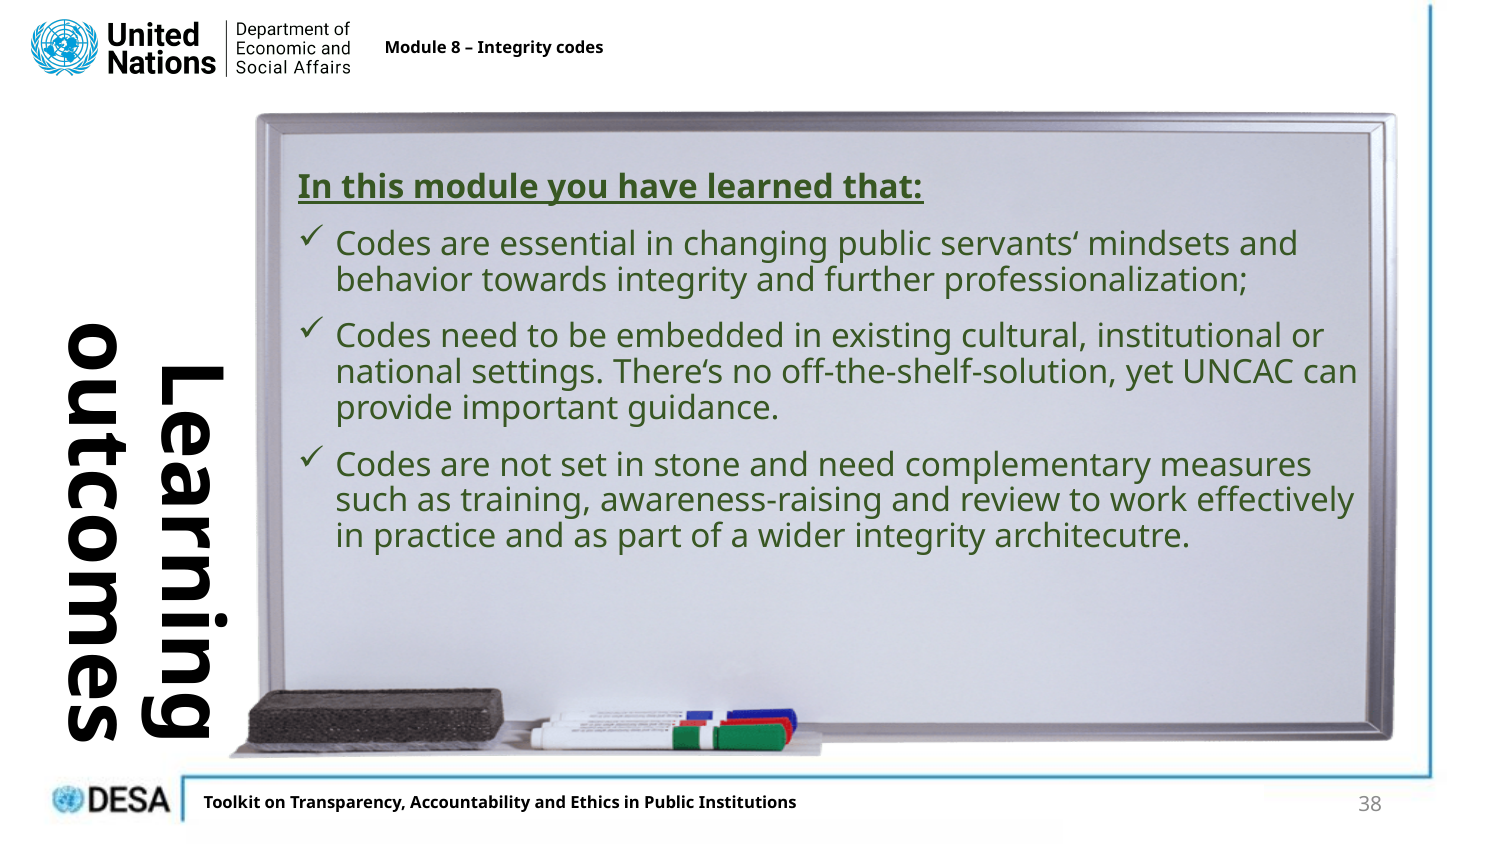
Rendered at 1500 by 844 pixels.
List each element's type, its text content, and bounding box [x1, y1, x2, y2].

picture [0, 0, 1500, 844]
title Learning outcomes [42, 95, 208, 760]
footer Module 8 – Integrity codes [369, 14, 1398, 80]
slide_number 38 [1059, 782, 1397, 827]
